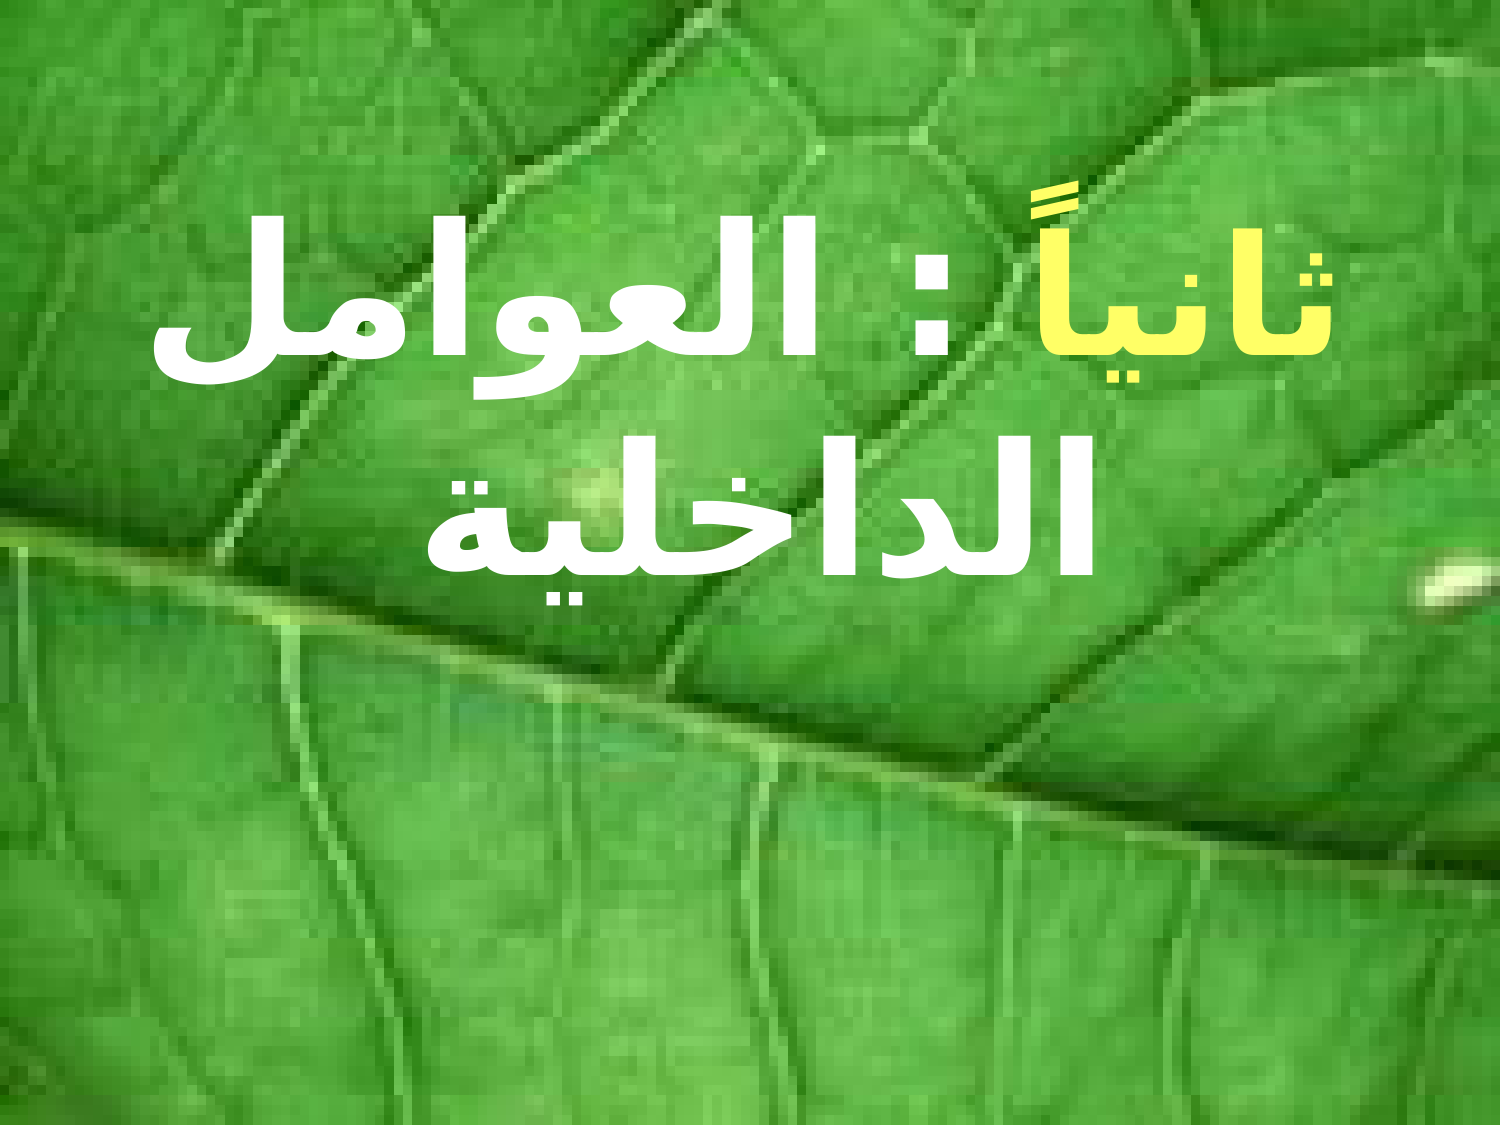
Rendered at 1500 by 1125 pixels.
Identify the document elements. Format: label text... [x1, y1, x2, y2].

picture [0, 0, 1500, 1125]
title ثانياً : العوامل الداخلية [75, 45, 1425, 740]
